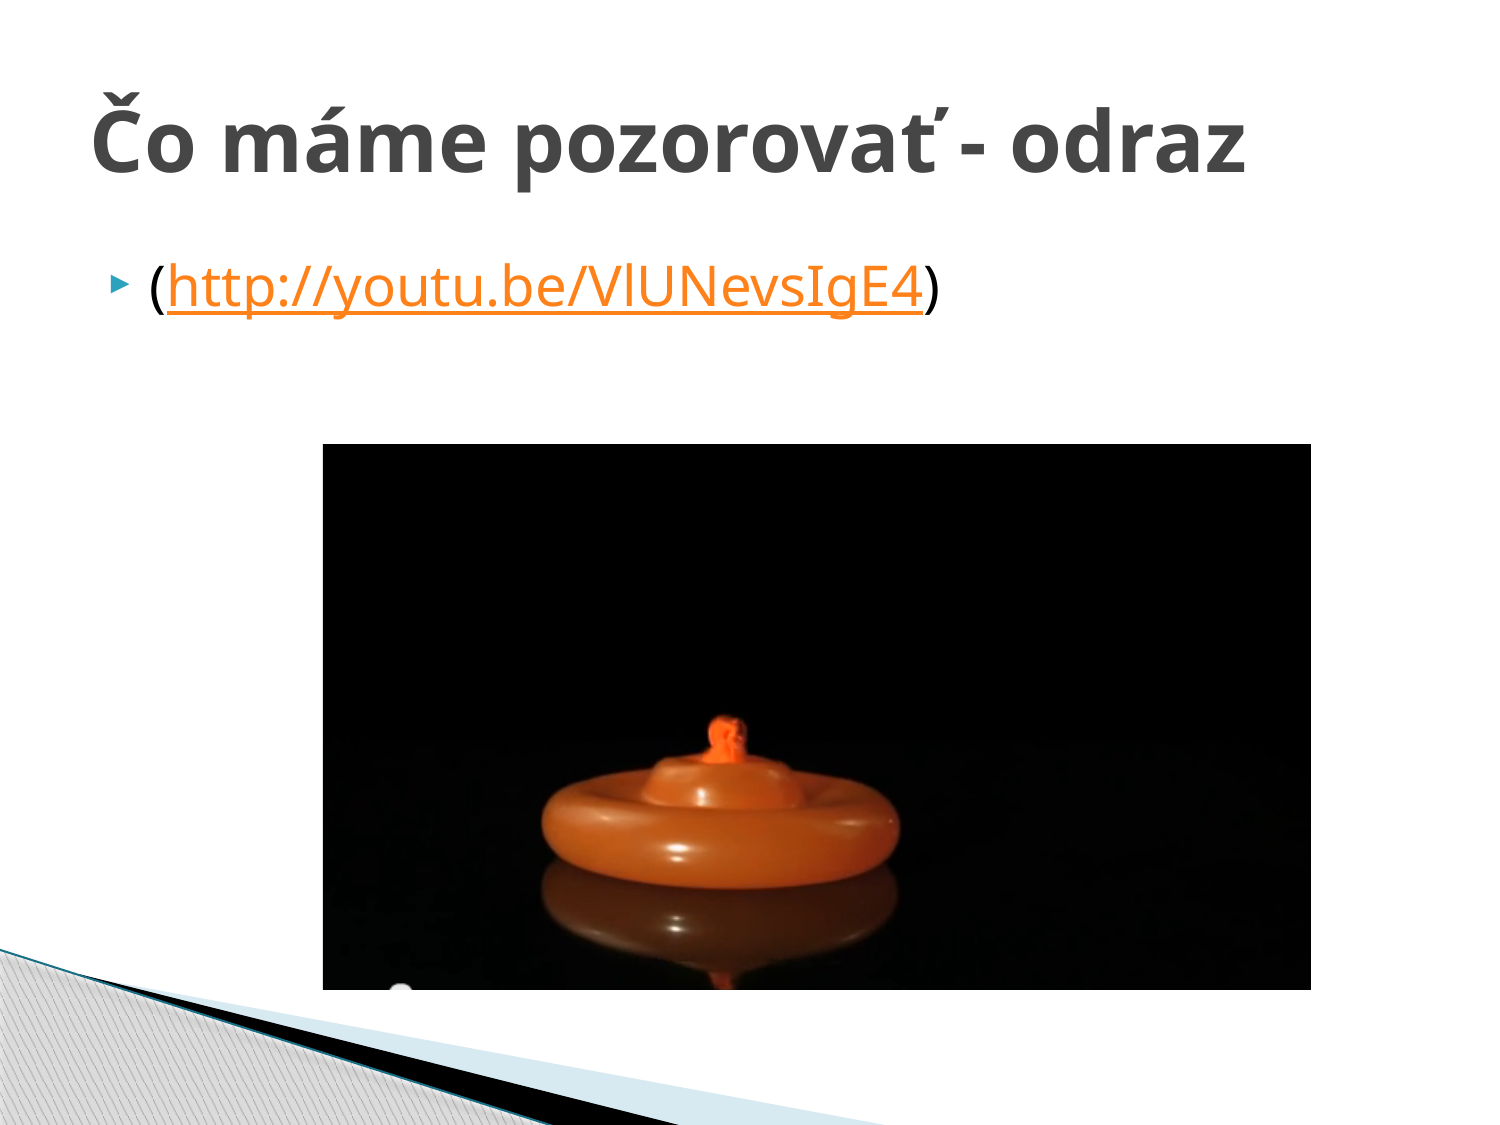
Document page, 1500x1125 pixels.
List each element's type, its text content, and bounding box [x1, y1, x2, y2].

title Čo máme pozorovať - odraz [75, 45, 1425, 233]
picture [322, 444, 1312, 990]
list (http://youtu.be/VlUNevsIgE4) [75, 243, 1425, 986]
